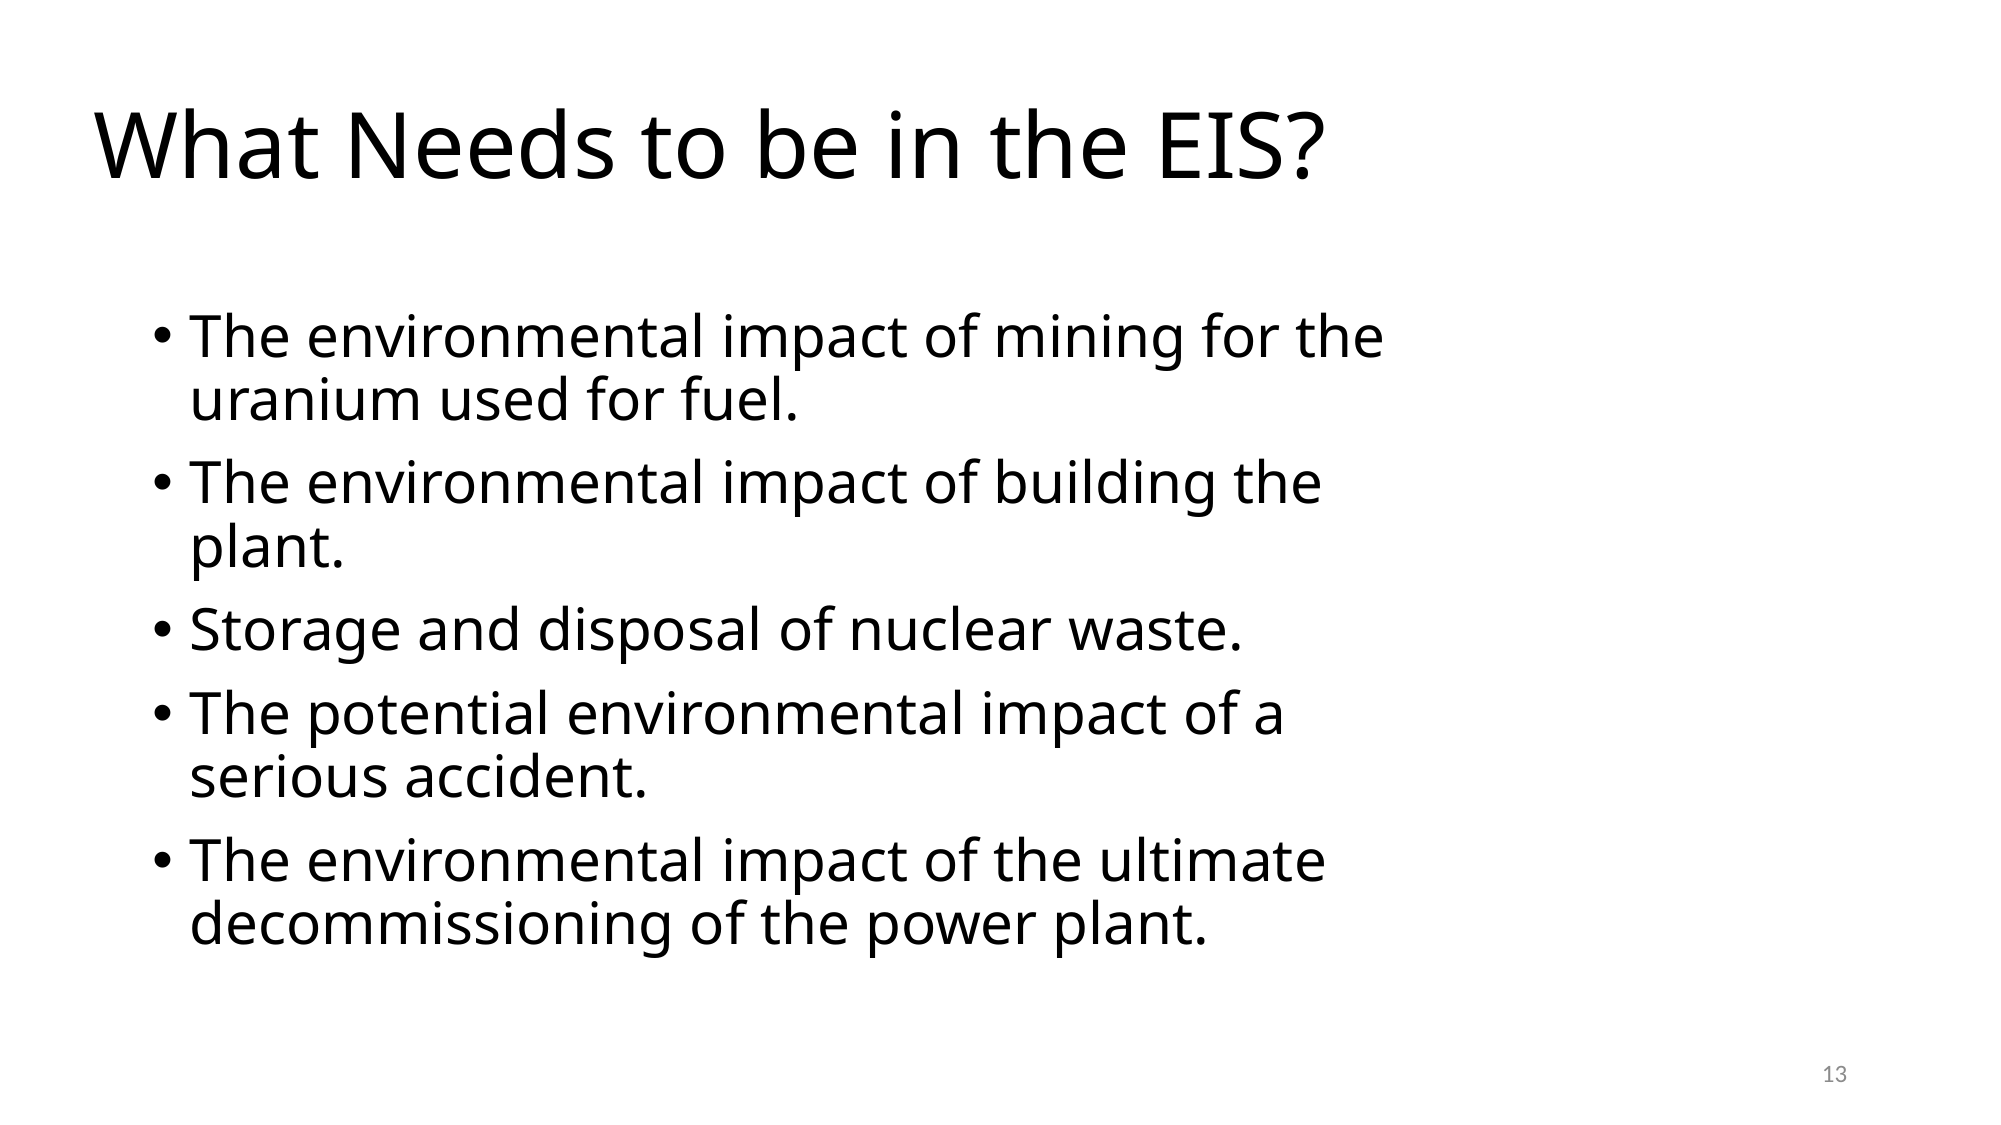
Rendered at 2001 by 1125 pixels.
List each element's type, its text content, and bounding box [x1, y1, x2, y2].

slide_number 13 [1412, 1042, 1863, 1103]
list The environmental impact of mining for the uranium used for fuel. The environmental impact of building the plant. Storage and disposal of nuclear waste. The potential environmental impact of a serious accident. The environmental impact of the ultimate decommissioning of the power plant. [137, 299, 1478, 1014]
title What Needs to be in the EIS? [78, 39, 1598, 258]
